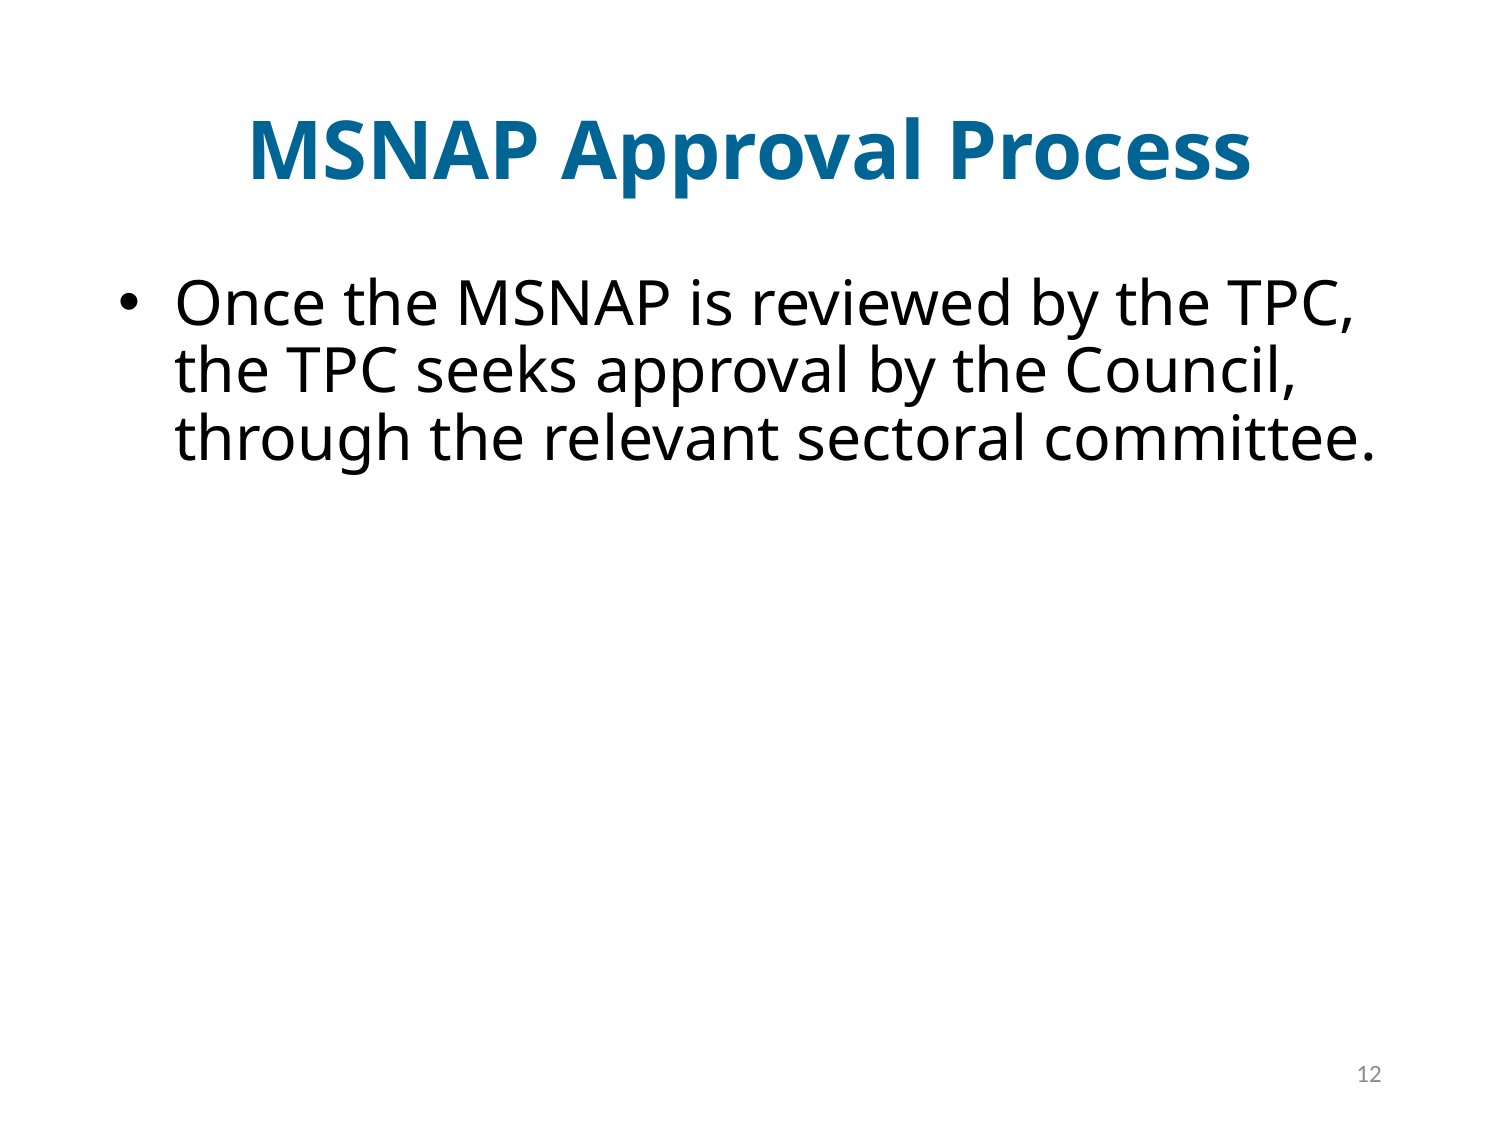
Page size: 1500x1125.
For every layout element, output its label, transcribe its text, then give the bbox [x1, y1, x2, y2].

title MSNAP Approval Process [103, 59, 1397, 246]
slide_number 12 [1059, 1042, 1397, 1103]
list Once the MSNAP is reviewed by the TPC, the TPC seeks approval by the Council, through the relevant sectoral committee. [103, 263, 1397, 1043]
